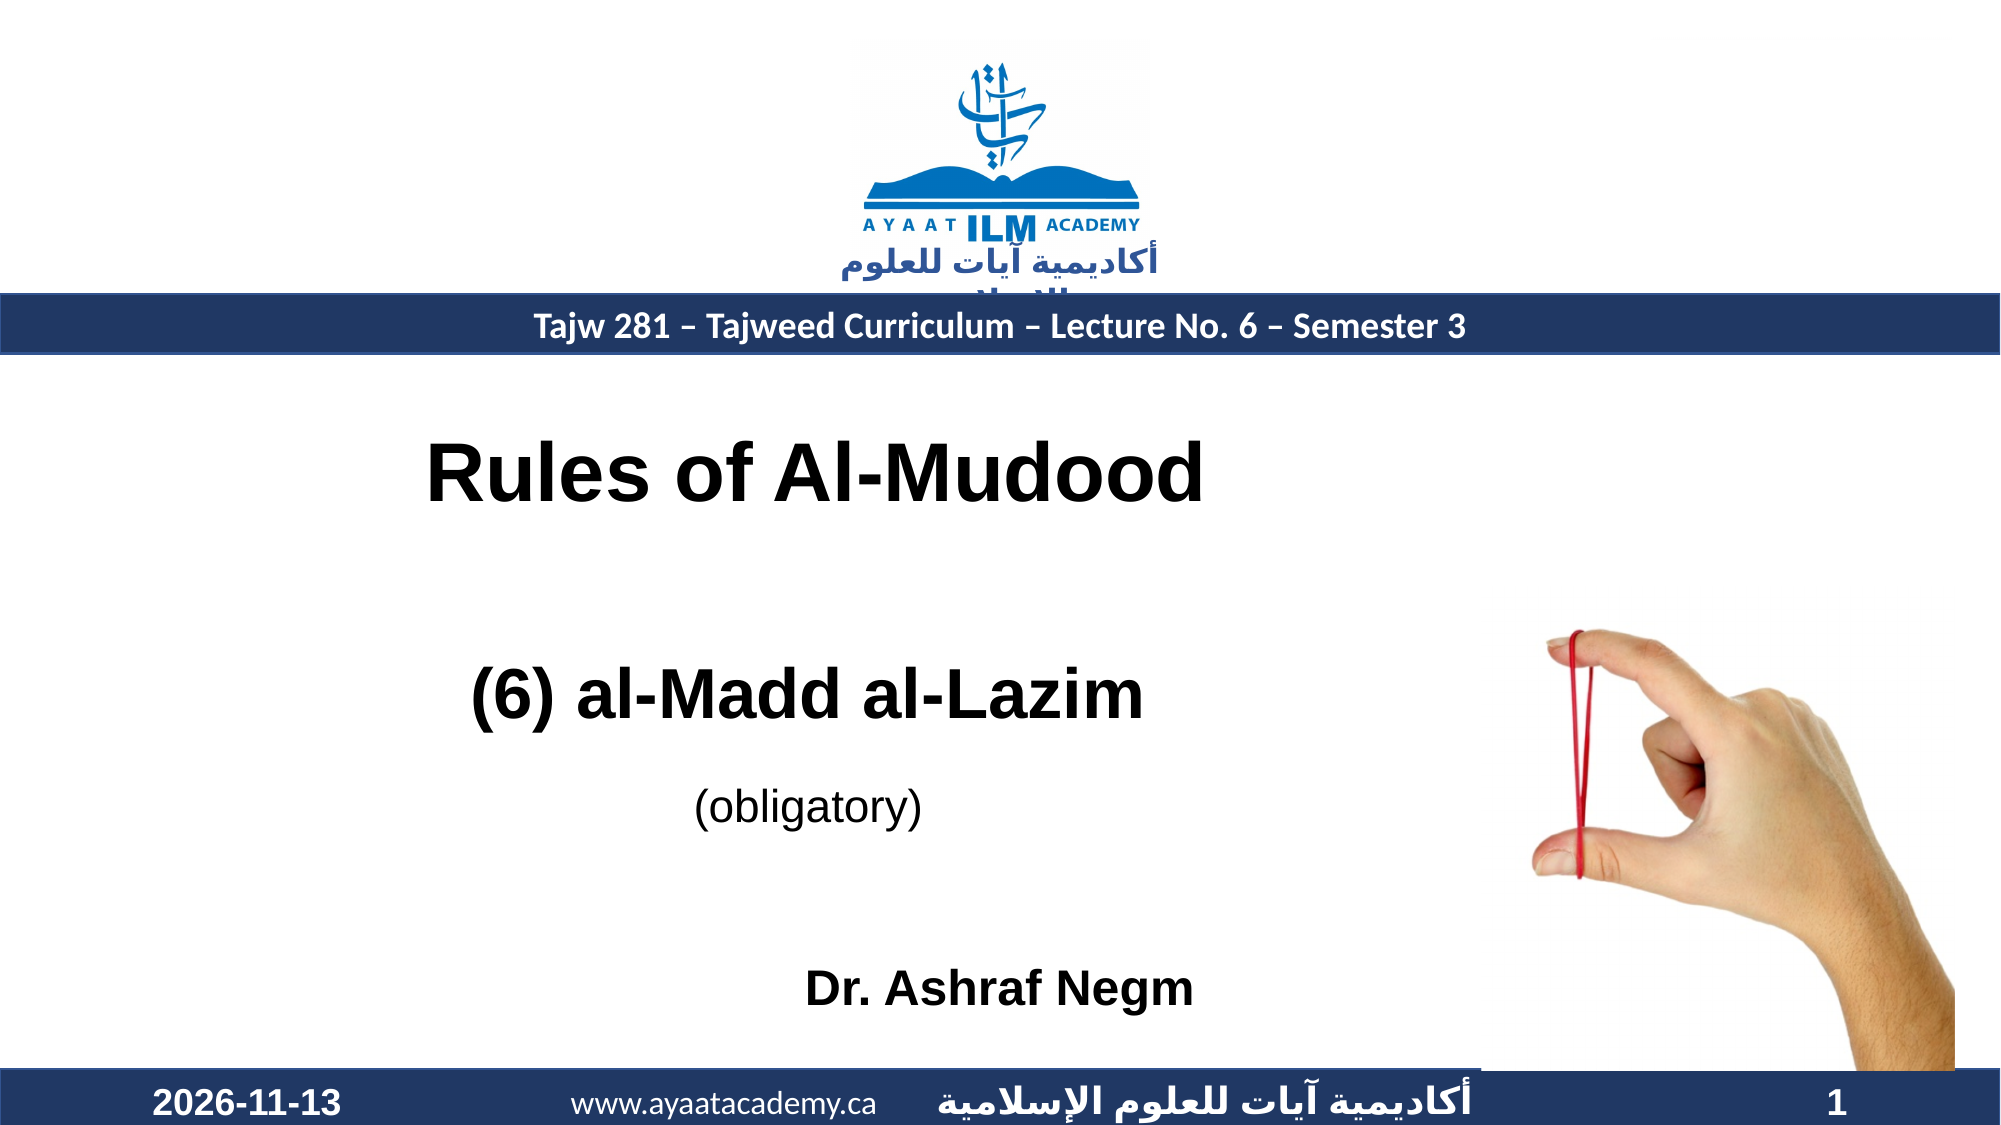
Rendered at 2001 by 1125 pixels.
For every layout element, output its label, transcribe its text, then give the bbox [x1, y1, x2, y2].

slide_number 1 [1412, 1070, 1863, 1125]
subtitle Dr. Ashraf Negm [249, 918, 1475, 1026]
picture [1475, 587, 1961, 1071]
title Rules of Al-Mudood [88, 418, 1545, 527]
text_box (6) al-Madd al-Lazim (obligatory) [135, 648, 1475, 841]
picture [850, 39, 1150, 259]
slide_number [137, 1070, 588, 1125]
